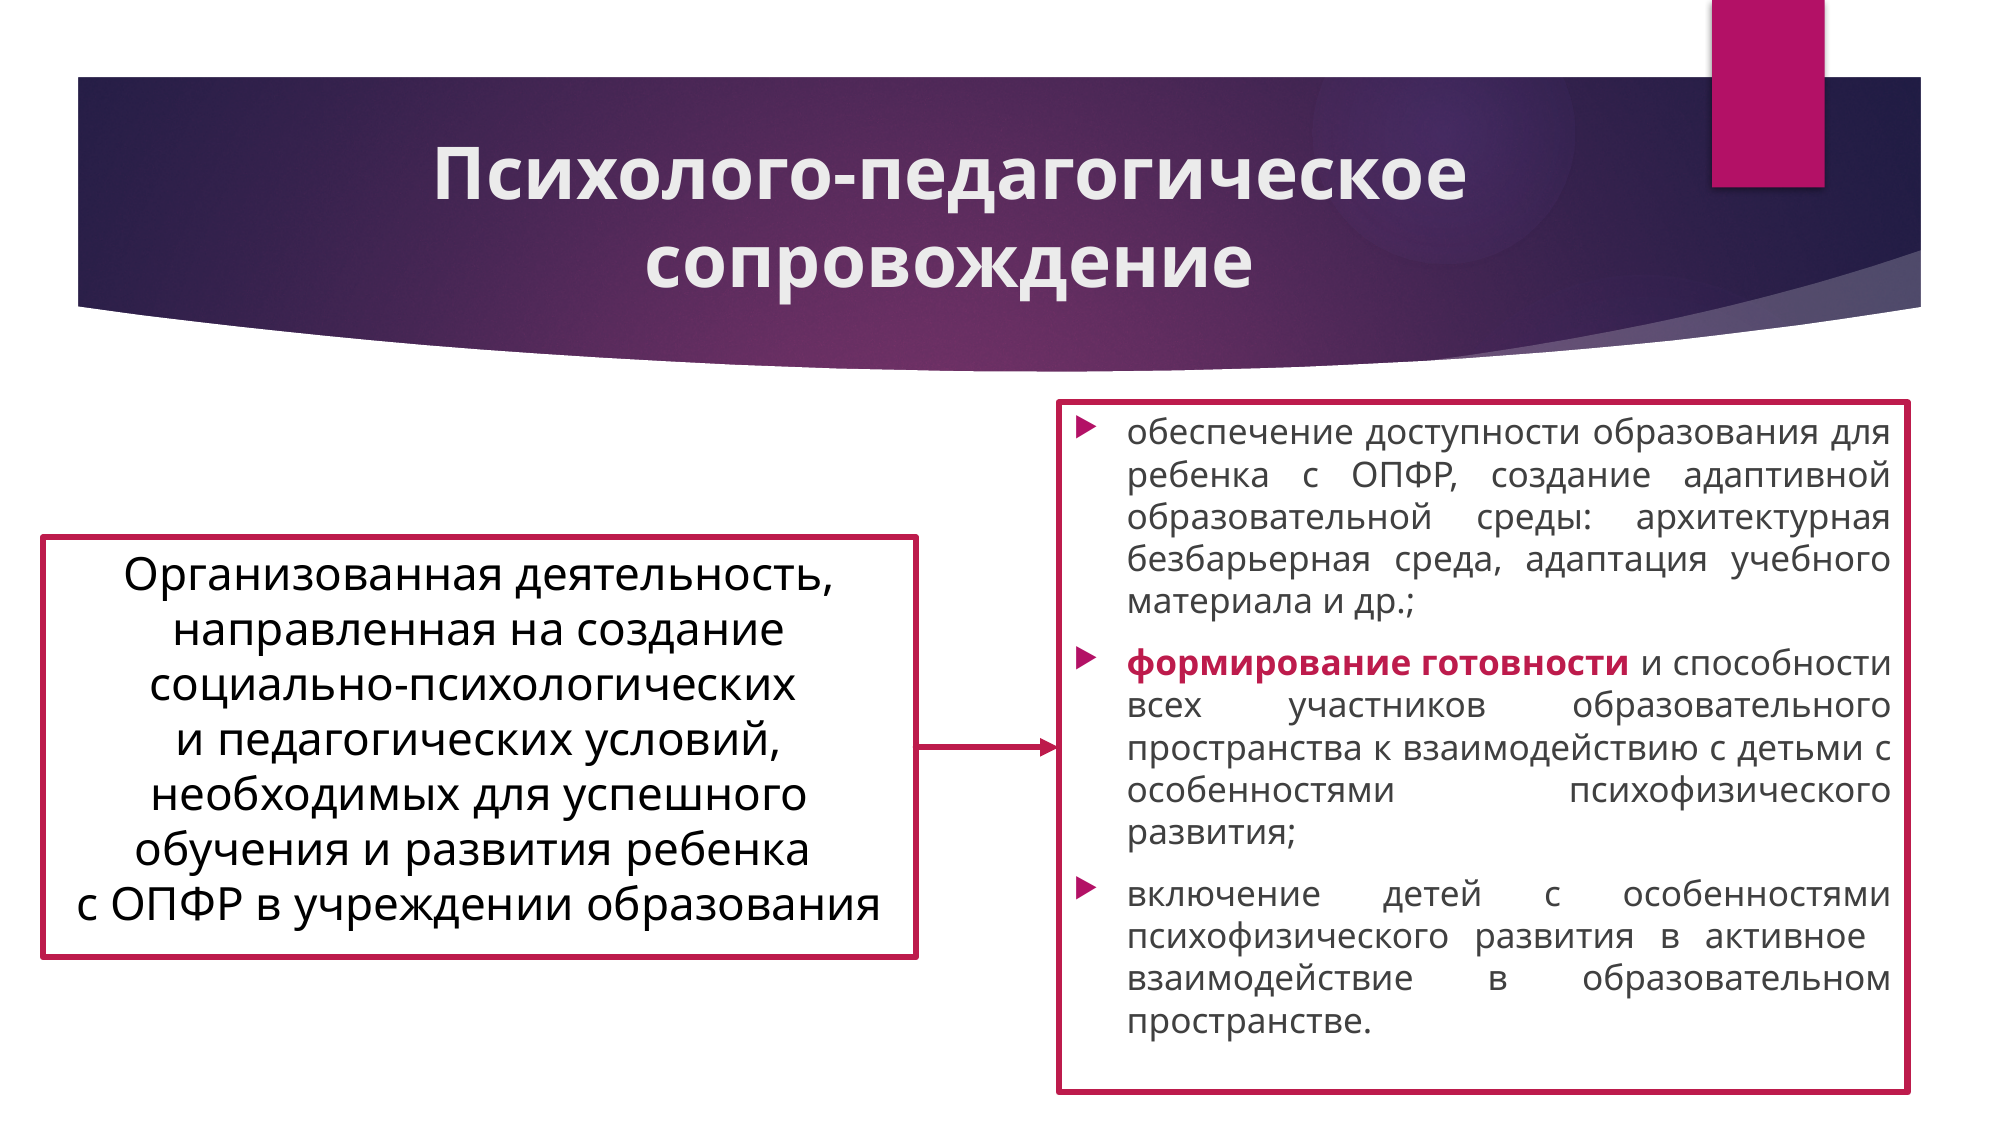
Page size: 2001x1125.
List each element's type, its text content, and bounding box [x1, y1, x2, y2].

list обеспечение доступности образования для ребенка с ОПФР, создание адаптивной образовательной среды: архитектурная безбарьерная среда, адаптация учебного материала и др.; формирование готовности и способности всех участников образовательного пространства к взаимодействию с детьми с особенностями психофизического развития; включение детей с особенностями психофизического развития в активное взаимодействие в образовательном пространстве. [1058, 402, 1908, 1093]
list Организованная деятельность, направленная на создание социально-психологических и педагогических условий, необходимых для успешного обучения и развития ребенка с ОПФР в учреждении образования [42, 537, 916, 958]
title Психолого-педагогическое сопровождение [231, 156, 1669, 273]
